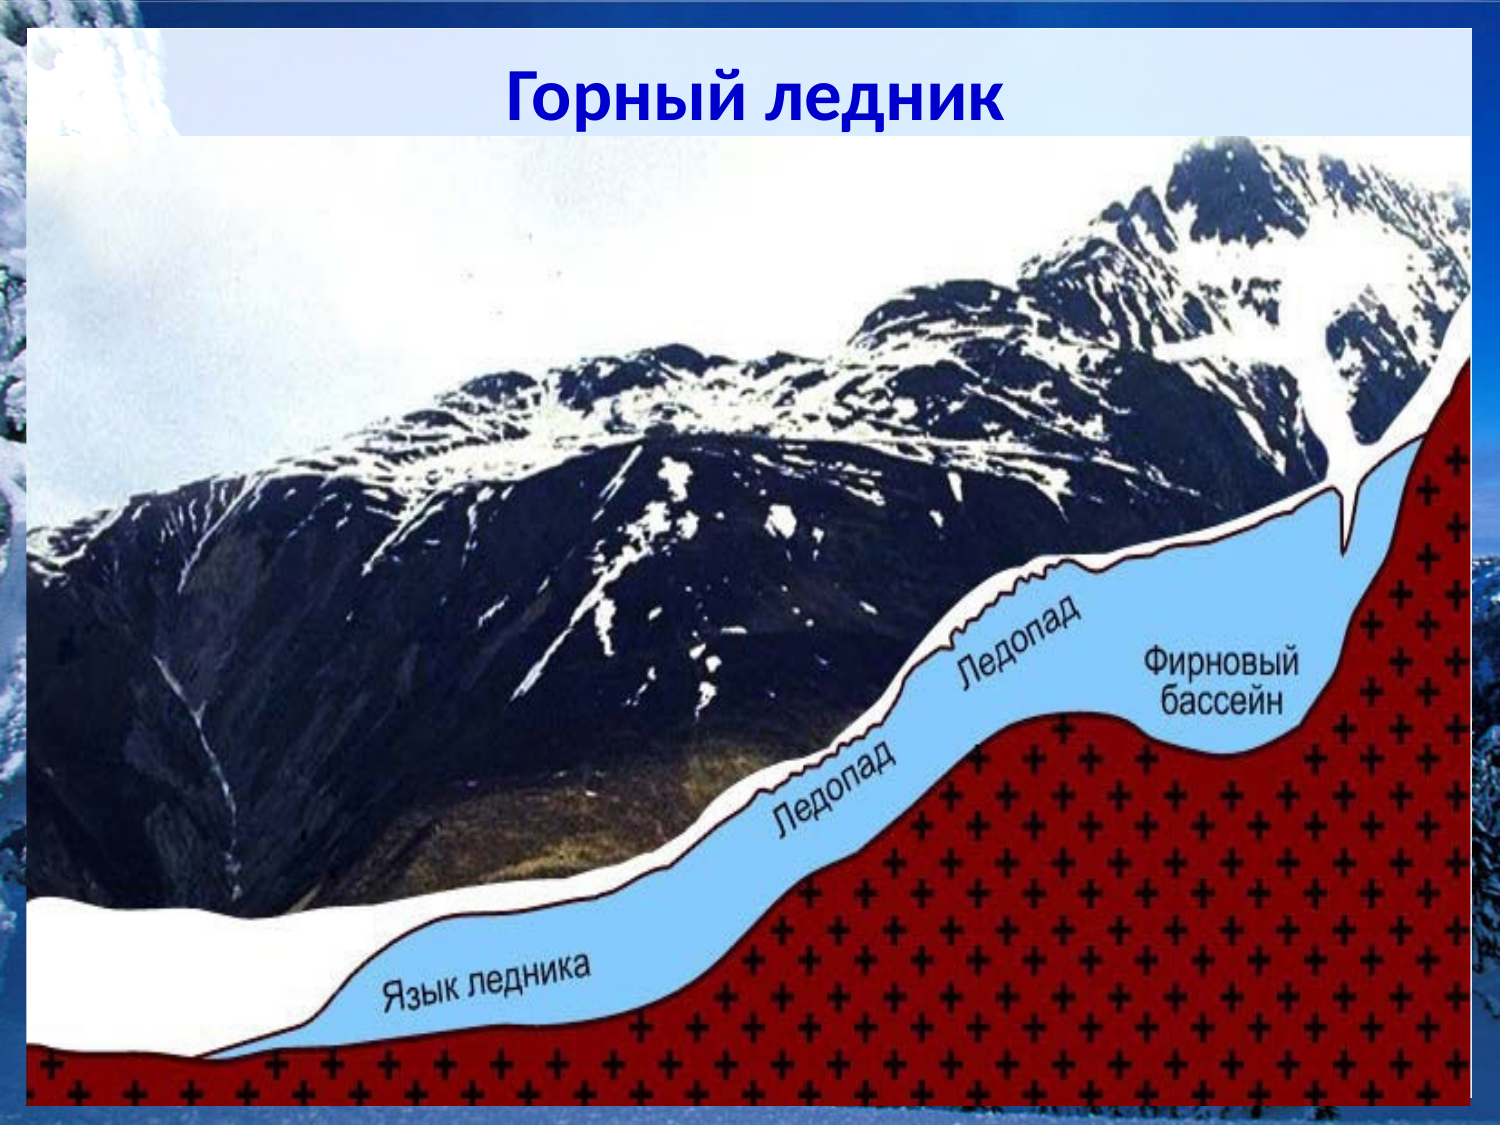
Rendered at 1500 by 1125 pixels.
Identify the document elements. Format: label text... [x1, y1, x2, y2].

picture [0, 0, 1500, 1125]
title Горный ледник [64, 30, 1447, 135]
